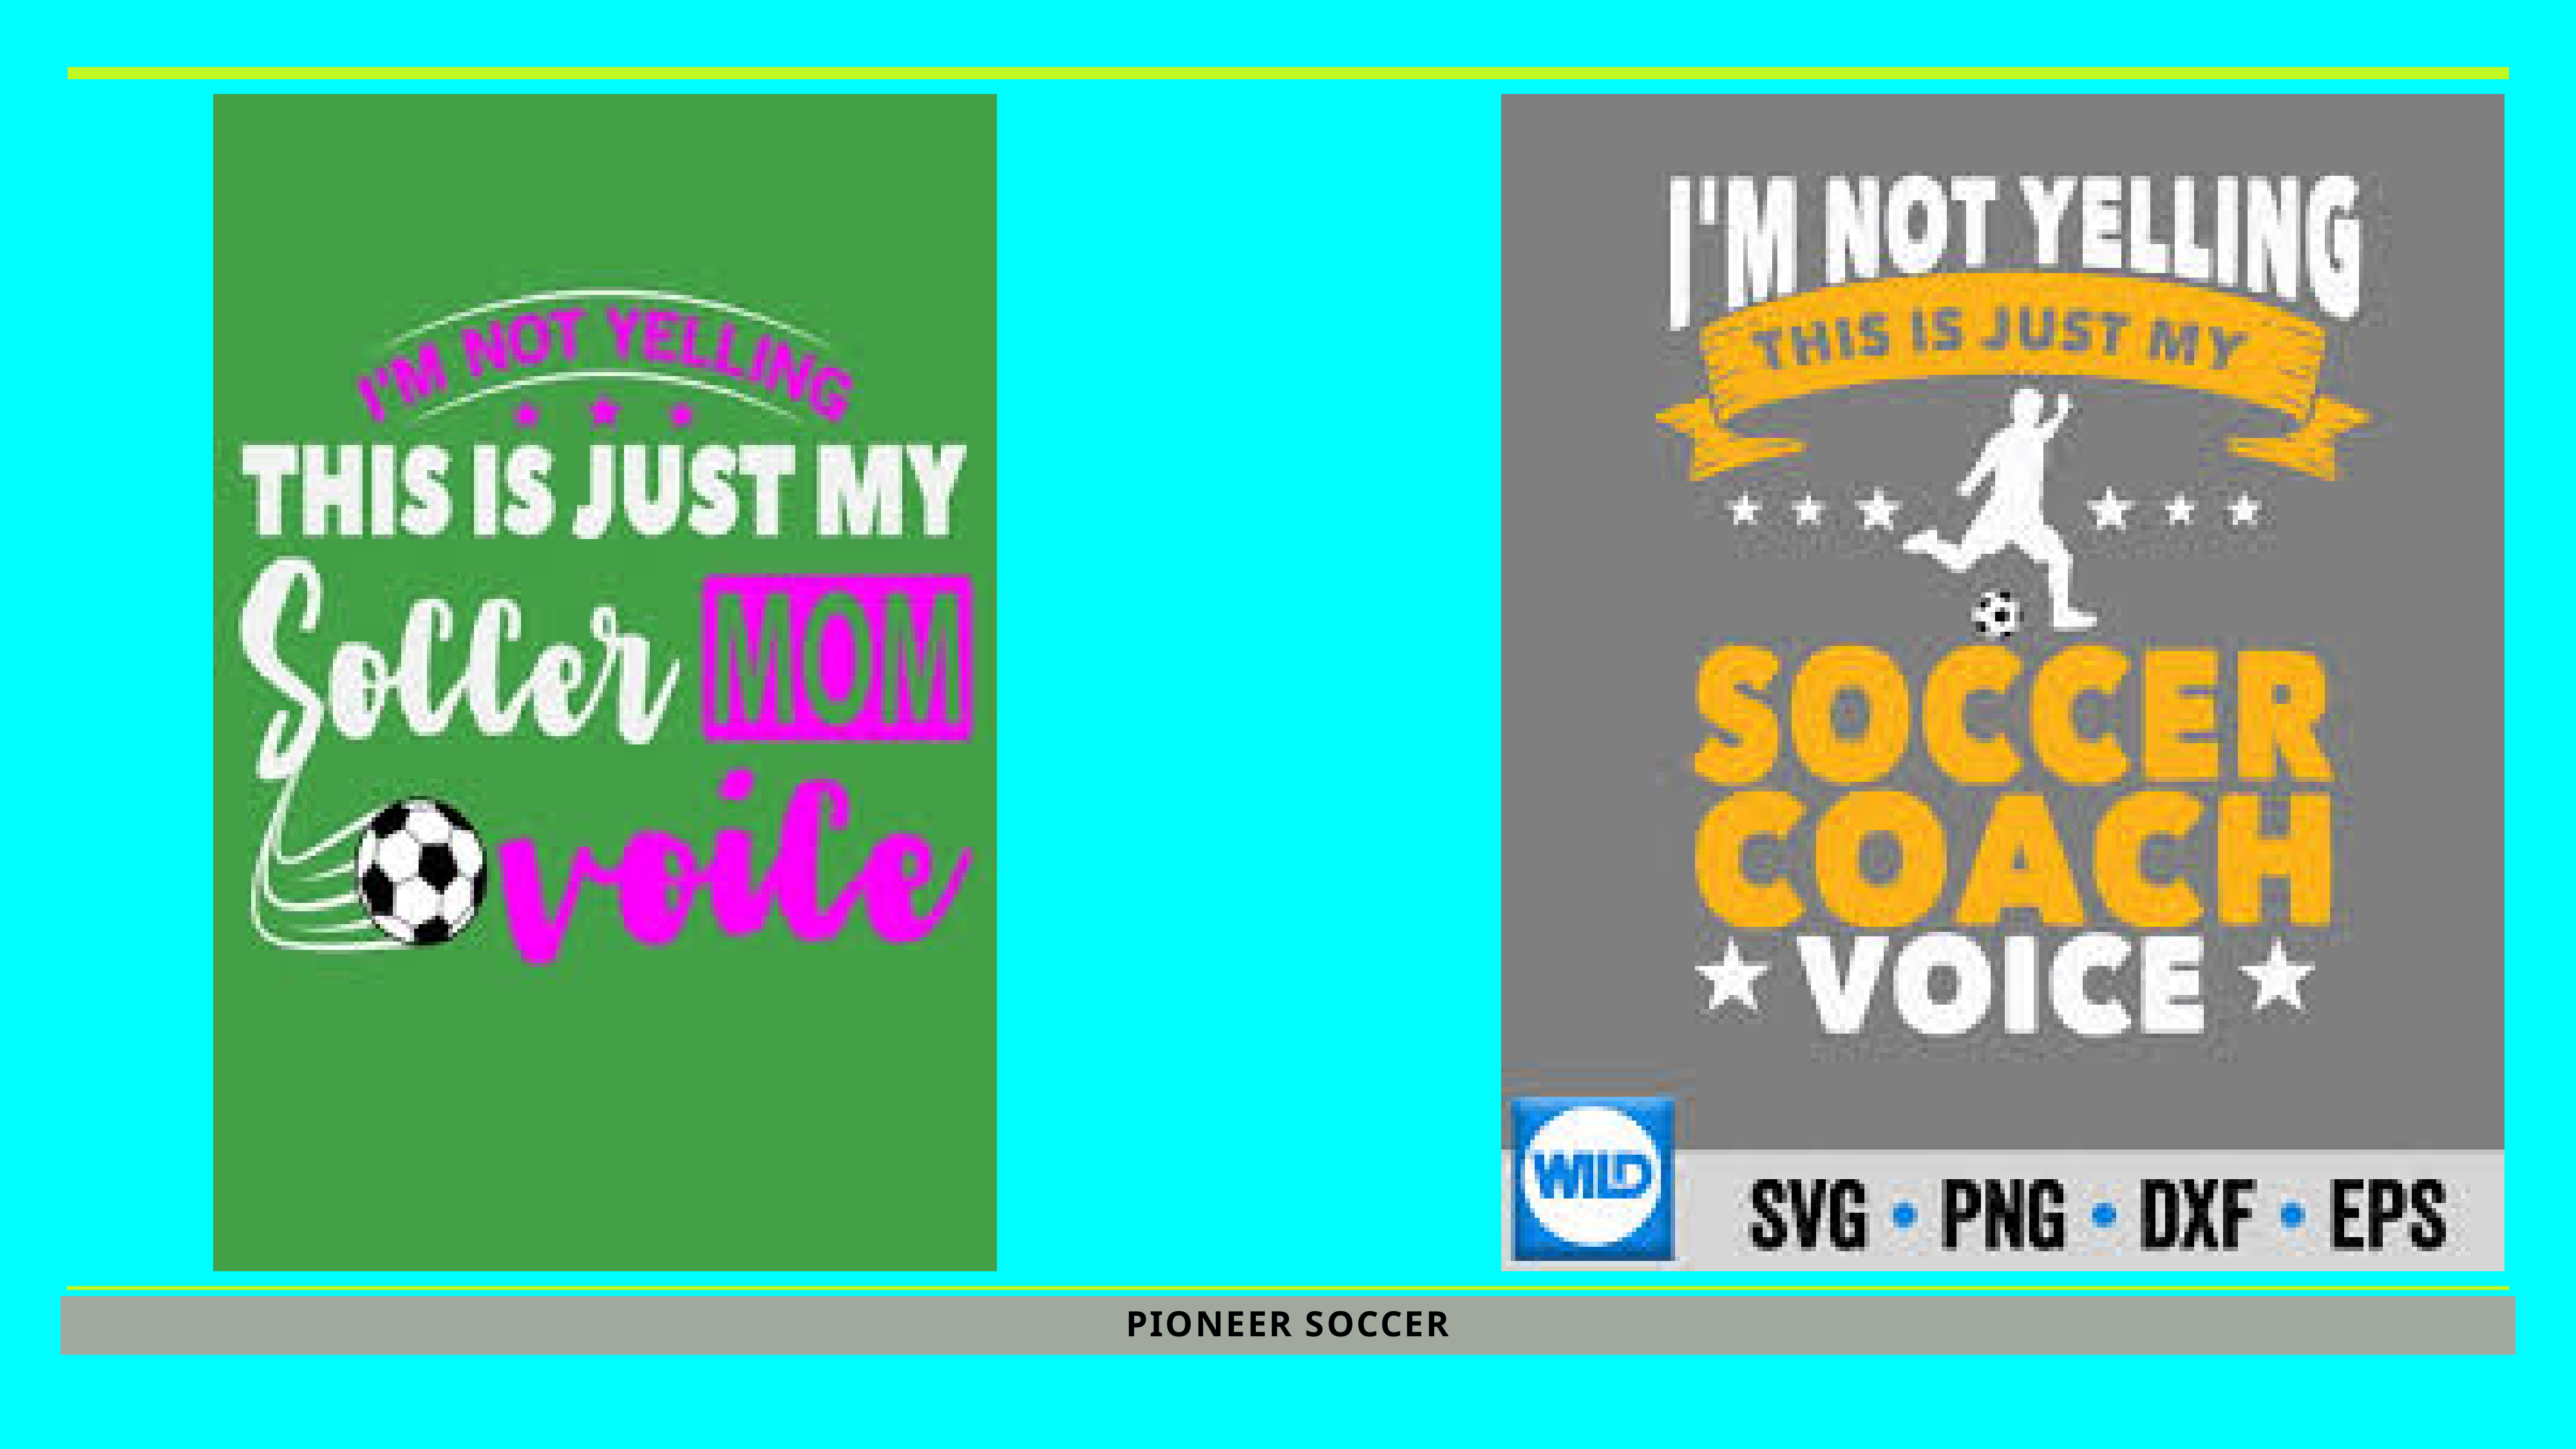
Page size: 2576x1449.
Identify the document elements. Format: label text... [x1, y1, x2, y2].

picture [1501, 93, 2505, 1271]
picture [213, 93, 997, 1271]
list Pioneer Soccer [60, 1296, 2516, 1356]
